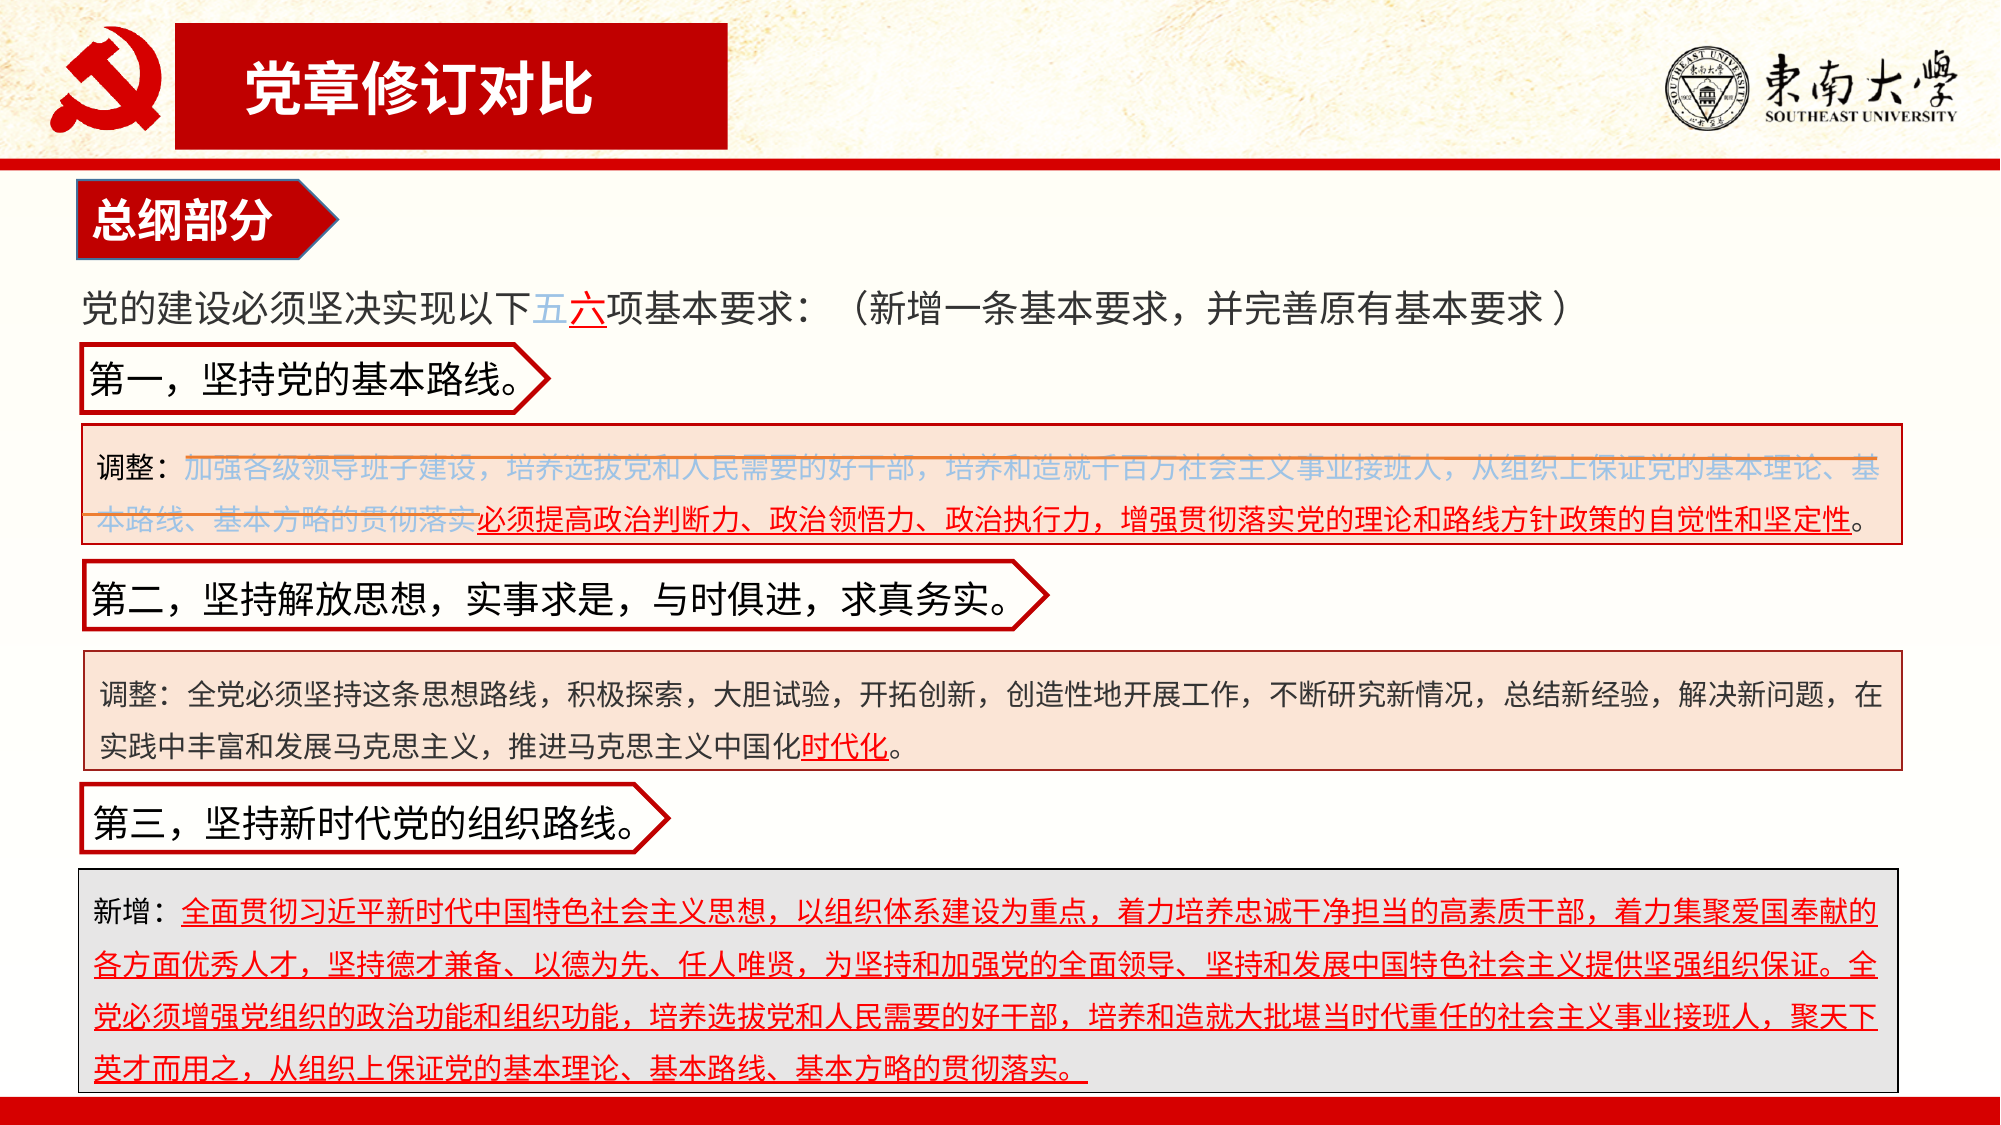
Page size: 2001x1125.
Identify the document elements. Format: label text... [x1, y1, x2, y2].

text_box 第一，坚持党的基本路线。 [74, 383, 577, 409]
text_box [174, 22, 729, 151]
text_box [80, 409, 519, 414]
text_box 调整：加强各级领导班子建设，培养选拔党和人民需要的好干部，培养和造就千百万社会主义事业接班人，从组织上保证党的基本理论、基本路线、基本方略的贯彻落实必须提高政治判断力、政治领悟力、政治执行力，增强贯彻落实党的理论和路线方针政策的自觉性和坚定性。 [81, 424, 1903, 544]
text_box 新增：全面贯彻习近平新时代中国特色社会主义思想，以组织体系建设为重点，着力培养忠诚干净担当的高素质干部，着力集聚爱国奉献的各方面优秀人才，坚持德才兼备、以德为先、任人唯贤，为坚持和加强党的全面领导、坚持和发展中国特色社会主义提供坚强组织保证。全党必须增强党组织的政治功能和组织功能，培养选拔党和人民需要的好干部，培养和造就大批堪当时代重任的社会主义事业接班人，聚天下英才而用之，从组织上保证党的基本理论、基本路线、基本方略的贯彻落实。 [78, 869, 1898, 1093]
text_box [80, 783, 644, 792]
text_box 调整：全党必须坚持这条思想路线，积极探索，大胆试验，开拓创新，创造性地开展工作，不断研究新情况，总结新经验，解决新问题，在实践中丰富和发展马克思主义，推进马克思主义中国化时代化。 [84, 651, 1903, 771]
text_box 总纲部分 [76, 178, 340, 261]
text_box 党的建设必须坚决实现以下五六项基本要求：（新增一条基本要求，并完善原有基本要求 ） [66, 277, 1903, 383]
picture [0, 0, 2000, 158]
text_box 第二，坚持解放思想，实事求是，与时俱进，求真务实。 [75, 568, 1055, 629]
text_box 党章修订对比 [229, 44, 680, 130]
text_box [83, 560, 1022, 568]
text_box 第三，坚持新时代党的组织路线。 [77, 792, 690, 852]
